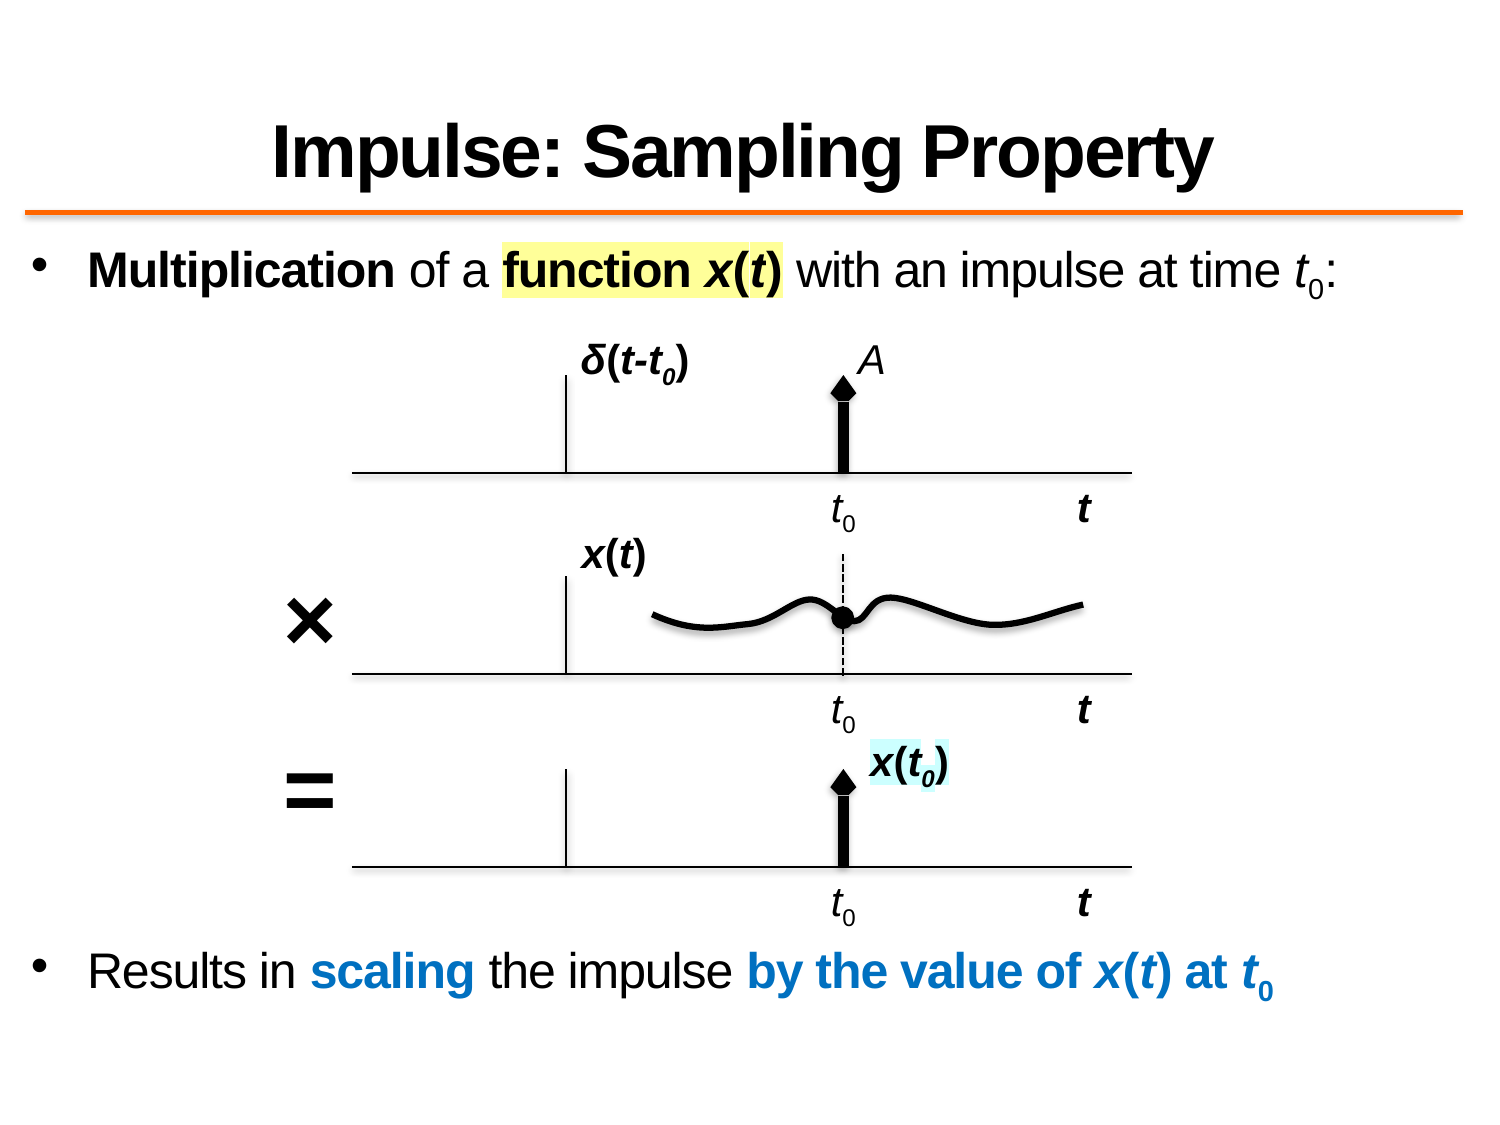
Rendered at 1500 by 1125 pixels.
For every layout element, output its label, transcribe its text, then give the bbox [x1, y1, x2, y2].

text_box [351, 727, 1132, 933]
title Impulse: Sampling Property [24, 24, 1463, 201]
text_box = [268, 722, 346, 847]
text_box × [268, 551, 346, 677]
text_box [351, 325, 1132, 518]
list Multiplication of a function x(t) with an impulse at time t0: Results in scaling the impulse by the value of x(t) at t0 [24, 237, 1463, 1063]
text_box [351, 518, 1132, 726]
